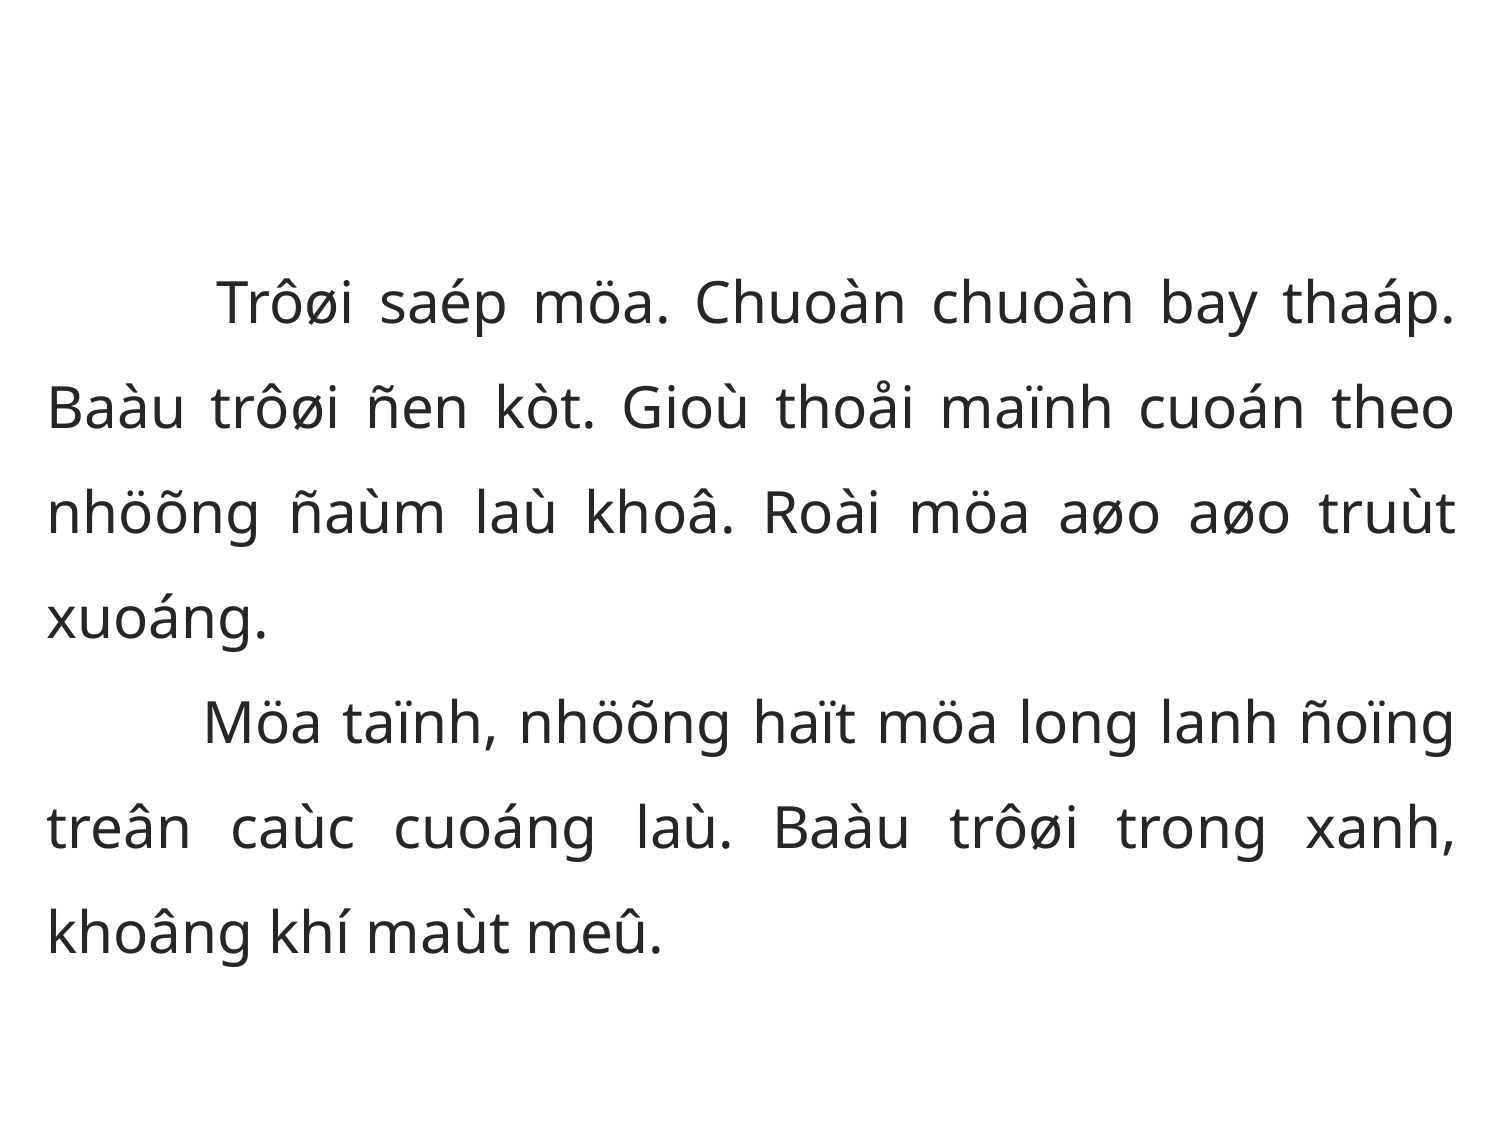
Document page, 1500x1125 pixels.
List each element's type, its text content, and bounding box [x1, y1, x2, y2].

text_box Trôøi saép möa. Chuoàn chuoàn bay thaáp. Baàu trôøi ñen kòt. Gioù thoåi maïnh cuoán theo nhöõng ñaùm laù khoâ. Roài möa aøo aøo truùt xuoáng. Möa taïnh, nhöõng haït möa long lanh ñoïng treân caùc cuoáng laù. Baàu trôøi trong xanh, khoâng khí maùt meû. [32, 223, 1472, 973]
